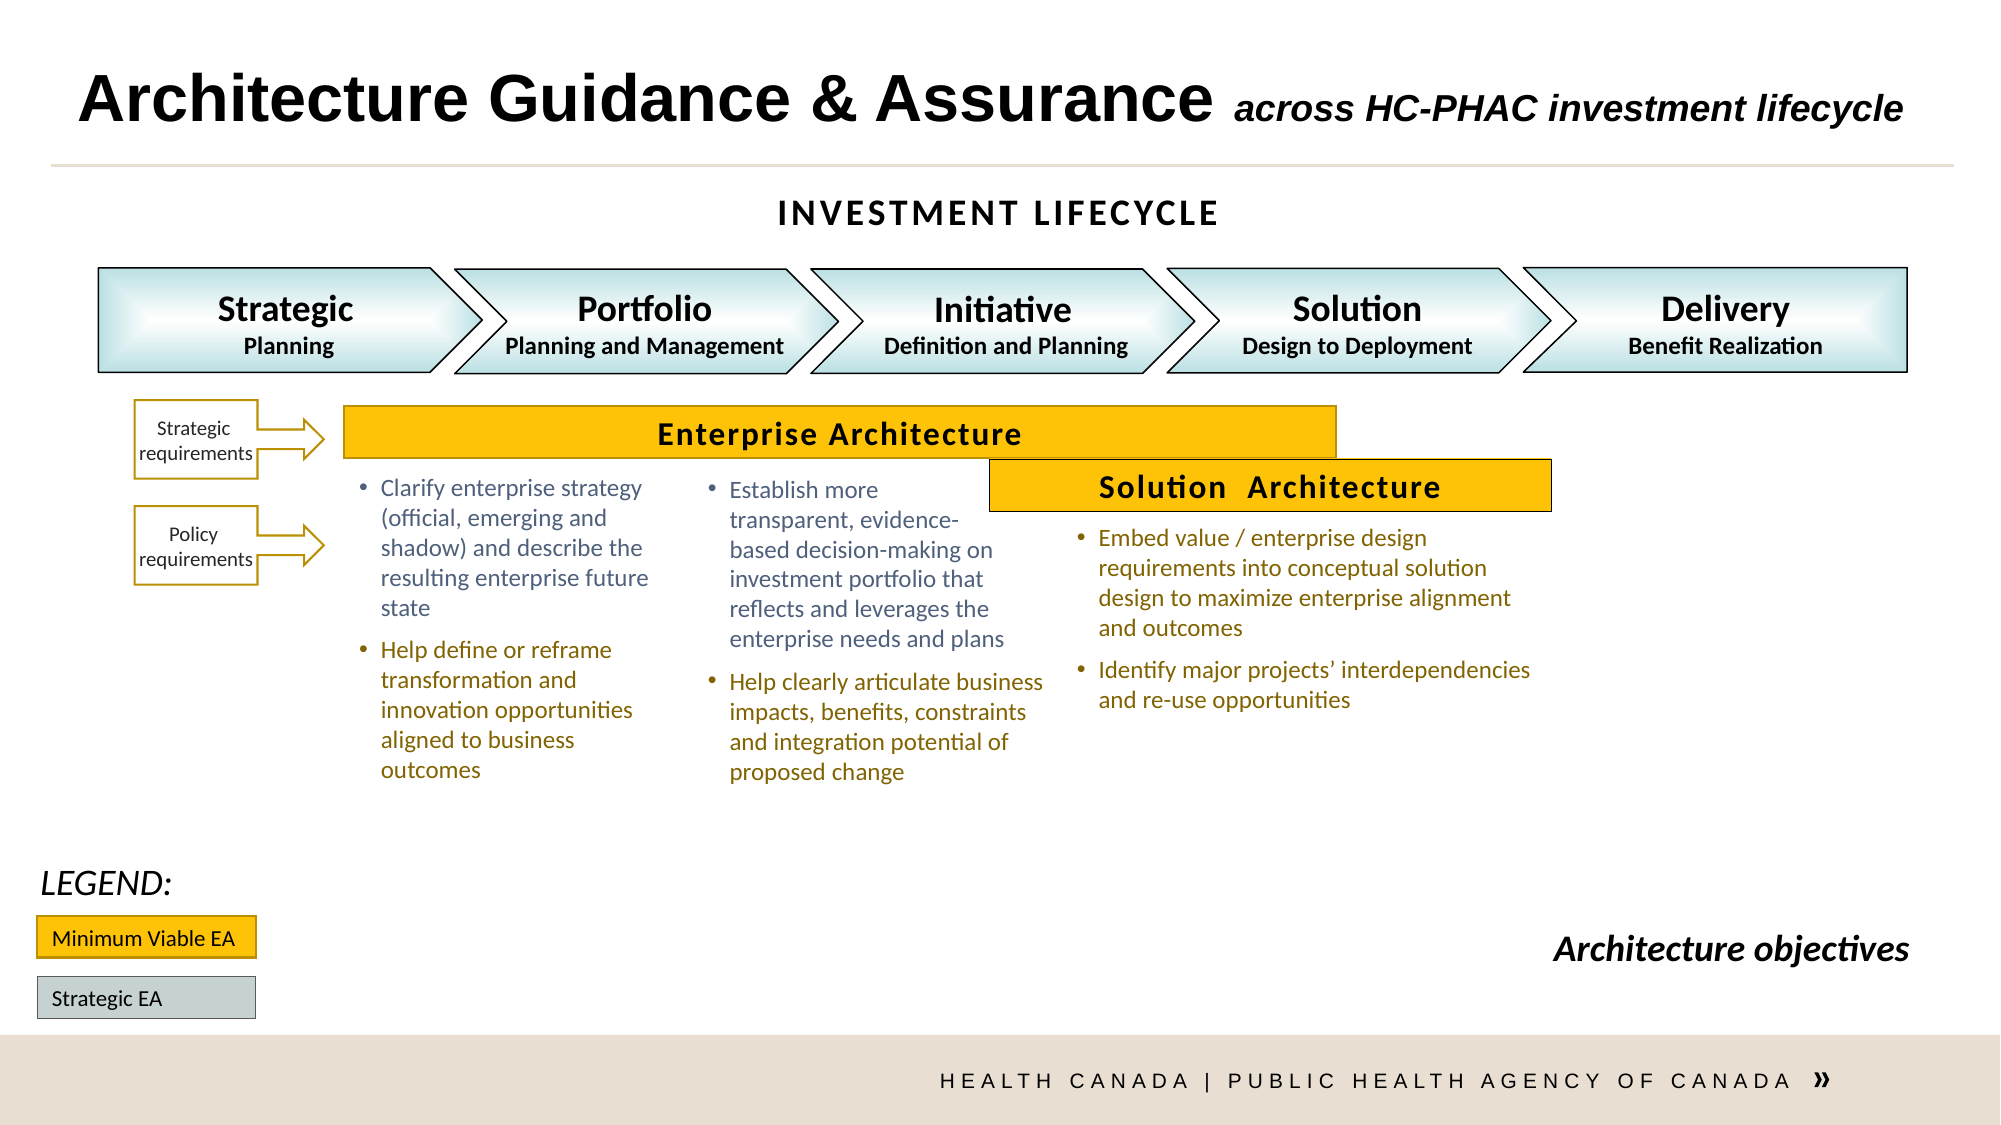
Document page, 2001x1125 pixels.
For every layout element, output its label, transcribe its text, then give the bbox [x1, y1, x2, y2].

text_box Policy requirements [133, 505, 326, 586]
text_box Strategic EA [37, 976, 256, 1019]
text_box Delivery Benefit Realization [1584, 284, 1868, 389]
text_box Establish more transparent, evidence- based decision-making on investment portfolio that reflects and leverages the enterprise needs and plans Help clearly articulate business impacts, benefits, constraints and integration potential of proposed change [693, 465, 1062, 793]
text_box Embed value / enterprise design requirements into conceptual solution design to maximize enterprise alignment and outcomes Identify major projects’ interdependencies and re-use opportunities [1062, 514, 1551, 722]
text_box Architecture objectives [1389, 916, 1925, 976]
text_box Initiative Definition and Planning [870, 284, 1143, 371]
text_box Strategic requirements [133, 399, 326, 480]
text_box Investment Lifecycle [98, 180, 1897, 241]
text_box [98, 267, 483, 373]
text_box Legend: [25, 850, 274, 911]
title Architecture Guidance & Assurance across HC-PHAC investment lifecycle [62, 45, 1938, 155]
text_box [454, 269, 839, 374]
text_box Strategic Planning [149, 284, 429, 346]
text_box Enterprise Architecture [343, 405, 1337, 459]
text_box [810, 268, 1195, 374]
text_box Clarify enterprise strategy (official, emerging and shadow) and describe the resulting enterprise future state Help define or reframe transformation and innovation opportunities aligned to business outcomes [344, 464, 681, 791]
text_box Portfolio Planning and Management [505, 284, 786, 375]
text_box Solution Architecture [989, 458, 1552, 511]
text_box Solution Design to Deployment [1217, 284, 1498, 372]
text_box [1167, 268, 1552, 373]
text_box Minimum Viable EA [36, 915, 257, 959]
text_box [1523, 267, 1908, 373]
